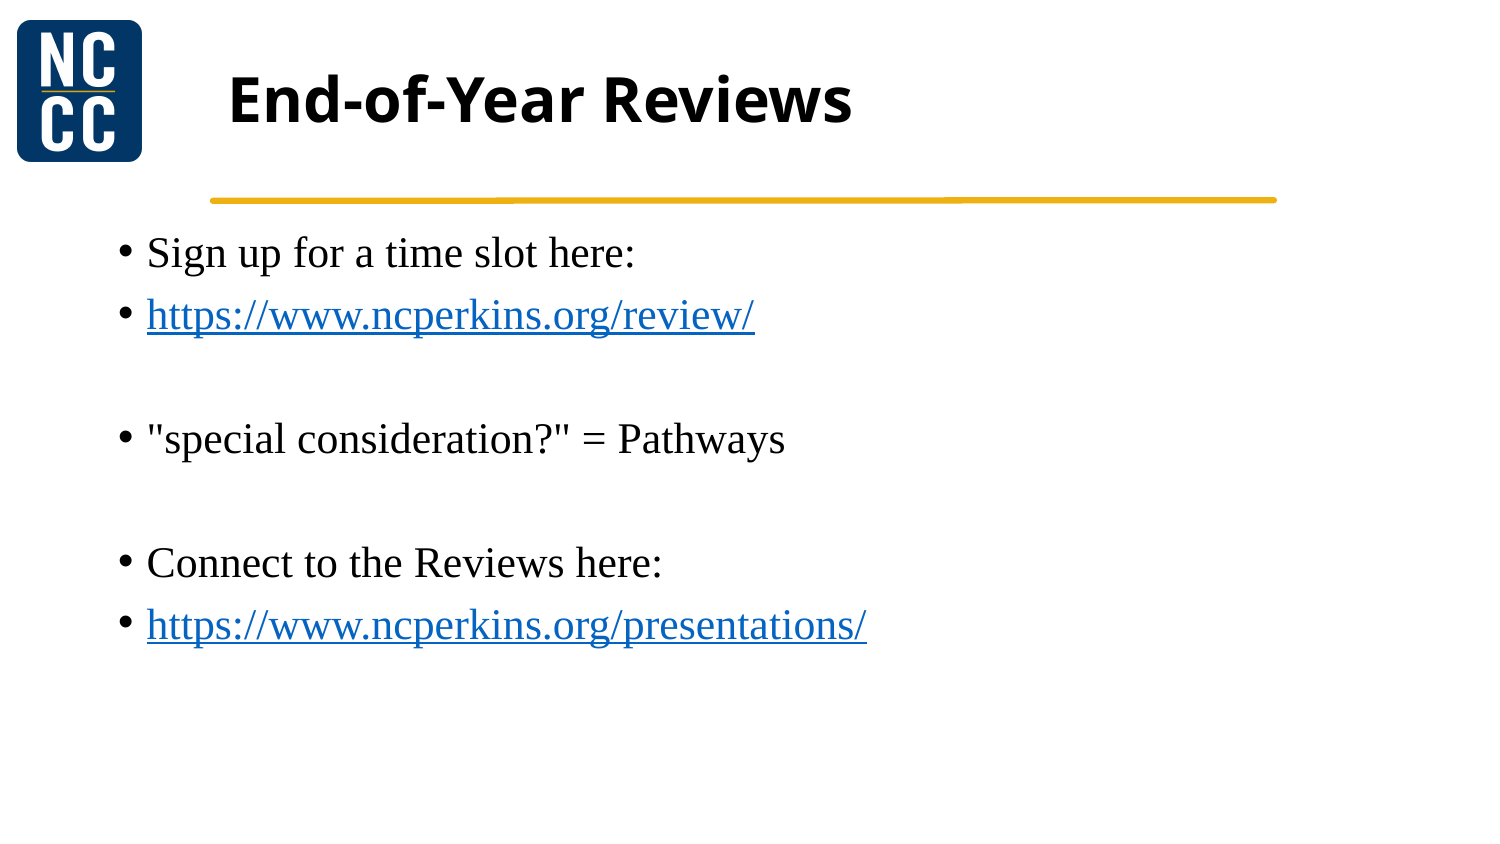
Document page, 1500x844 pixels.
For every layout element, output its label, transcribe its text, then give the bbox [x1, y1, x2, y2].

title End-of-Year Reviews [212, 20, 1421, 184]
picture [17, 20, 142, 162]
list Sign up for a time slot here: https://www.ncperkins.org/review/ "special consideration?" = Pathways Connect to the Reviews here: https://www.ncperkins.org/presentations/ [103, 216, 1397, 799]
